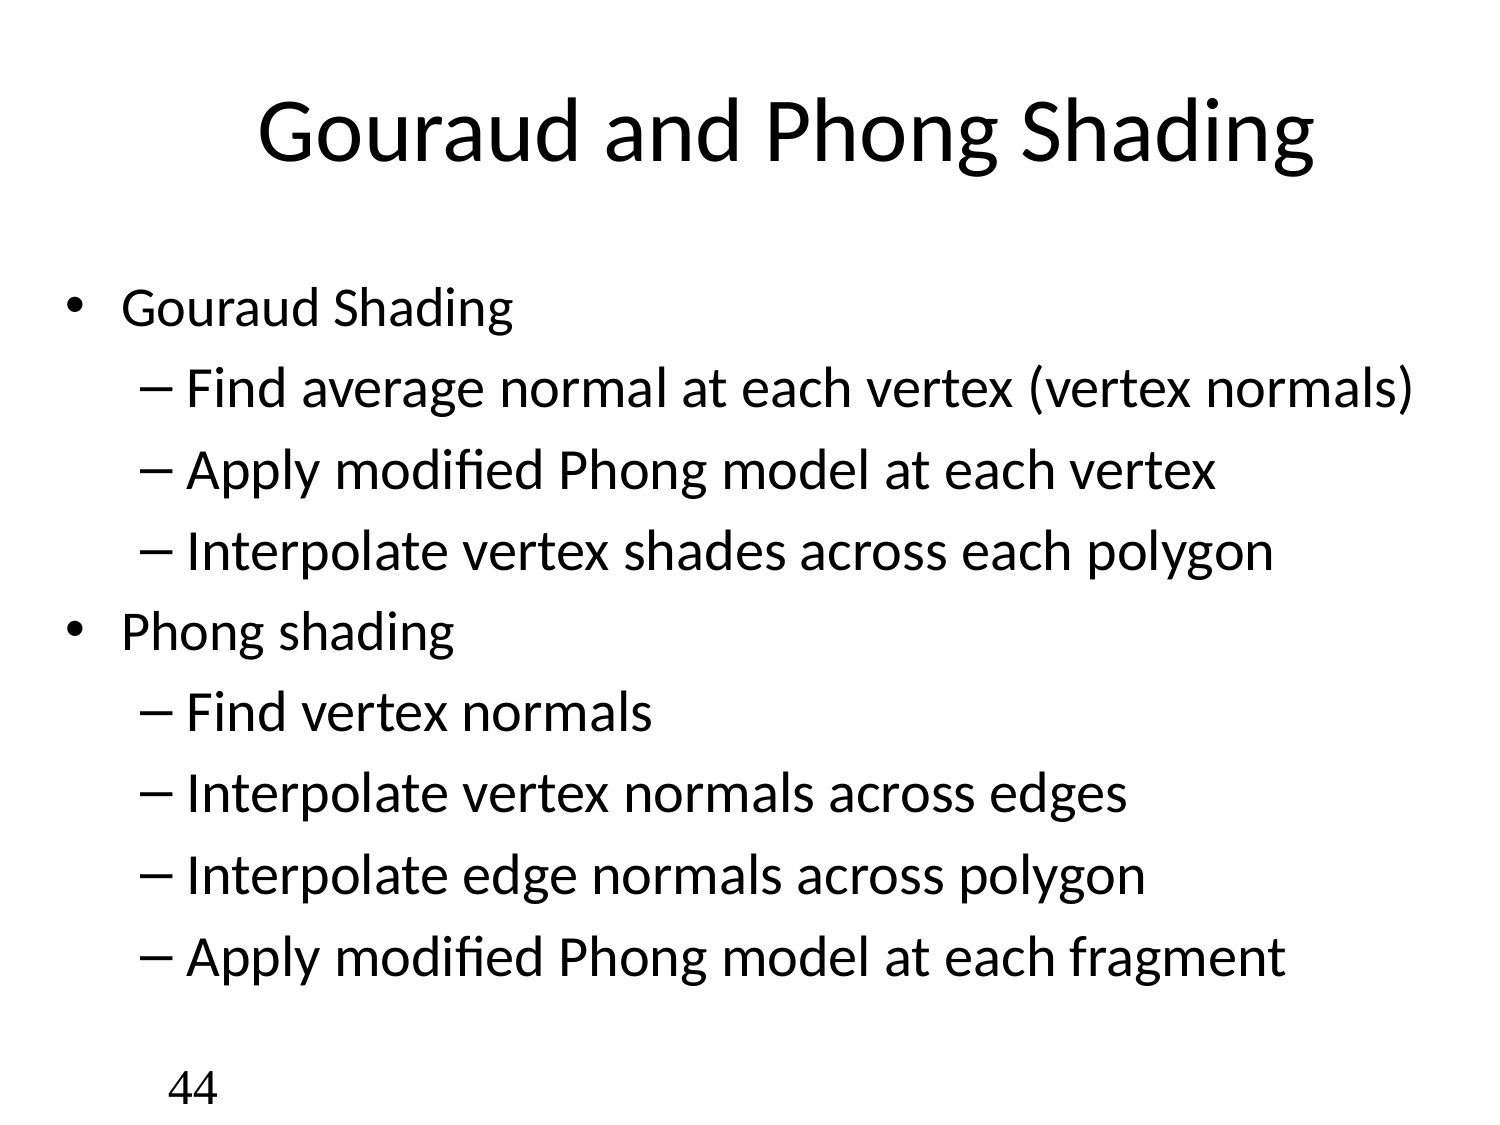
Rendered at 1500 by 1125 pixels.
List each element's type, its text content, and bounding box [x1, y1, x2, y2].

title Gouraud and Phong Shading [225, 37, 1350, 213]
slide_number 44 [75, 1062, 425, 1108]
list Gouraud Shading Find average normal at each vertex (vertex normals) Apply modified Phong model at each vertex Interpolate vertex shades across each polygon Phong shading Find vertex normals Interpolate vertex normals across edges Interpolate edge normals across polygon Apply modified Phong model at each fragment [50, 262, 1438, 1038]
